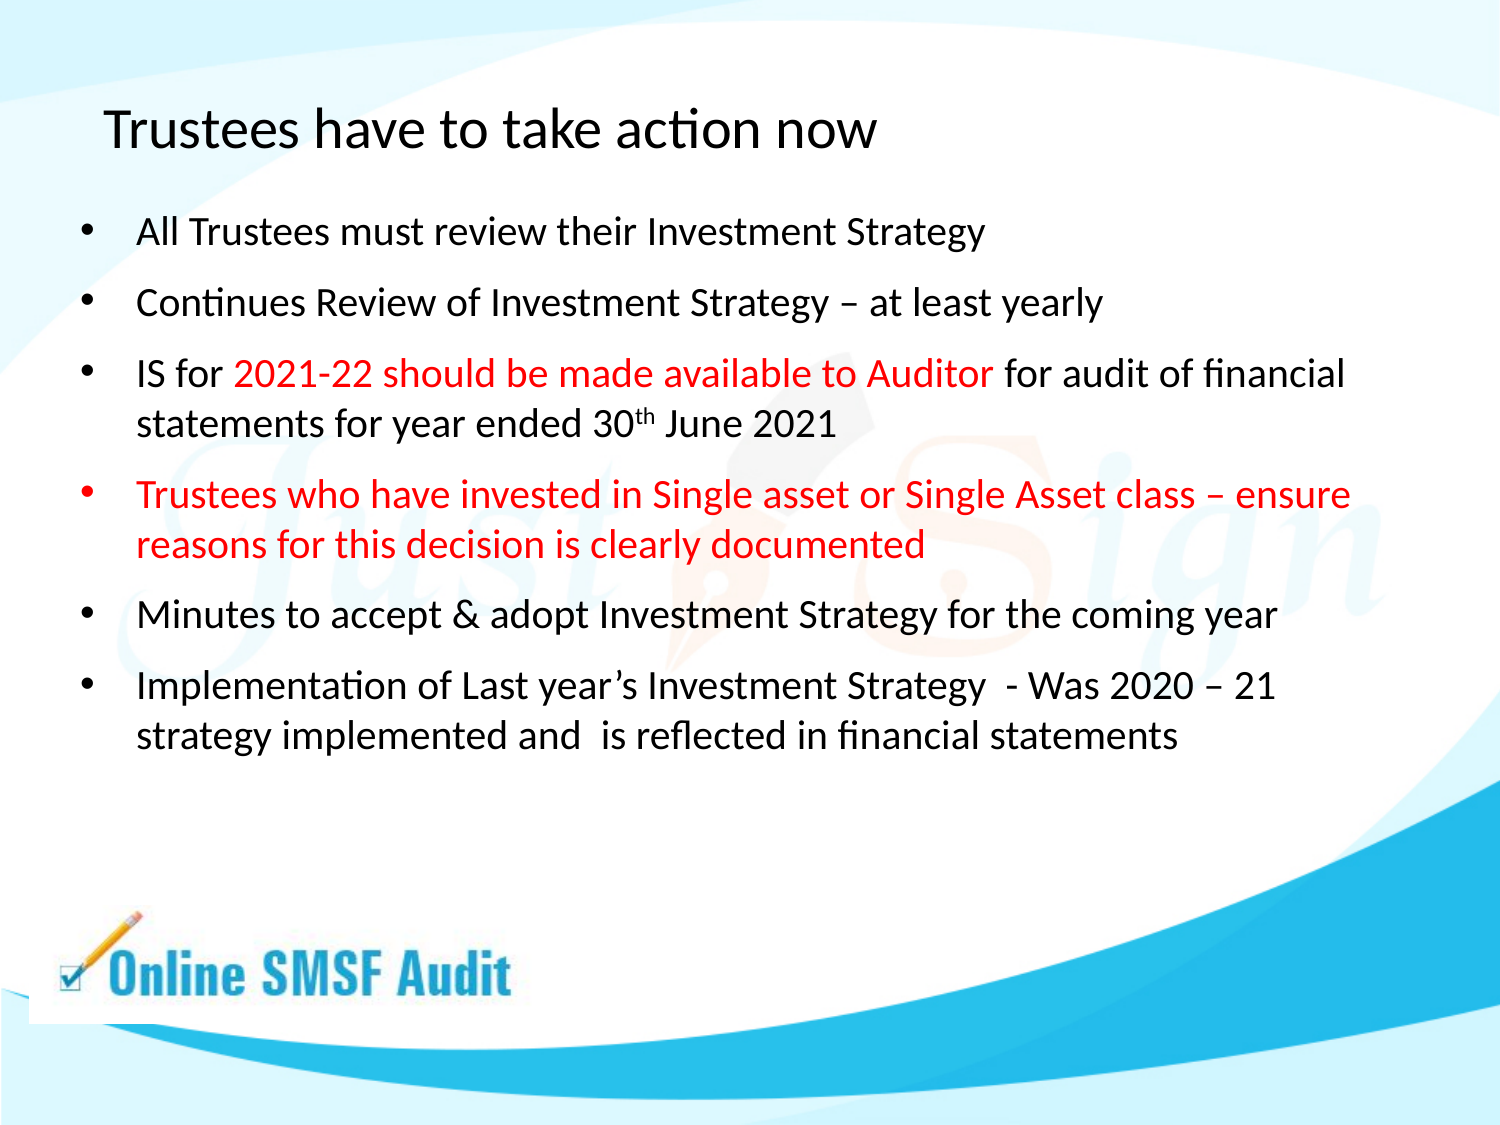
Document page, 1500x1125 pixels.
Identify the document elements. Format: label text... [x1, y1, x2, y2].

title Trustees have to take action now [88, 30, 1439, 219]
picture [0, 0, 1500, 1125]
list All Trustees must review their Investment Strategy Continues Review of Investment Strategy – at least yearly IS for 2021-22 should be made available to Auditor for audit of financial statements for year ended 30th June 2021 Trustees who have invested in Single asset or Single Asset class – ensure reasons for this decision is clearly documented Minutes to accept & adopt Investment Strategy for the coming year Implementation of Last year’s Investment Strategy - Was 2020 – 21 strategy implemented and is reflected in financial statements [64, 196, 1415, 828]
